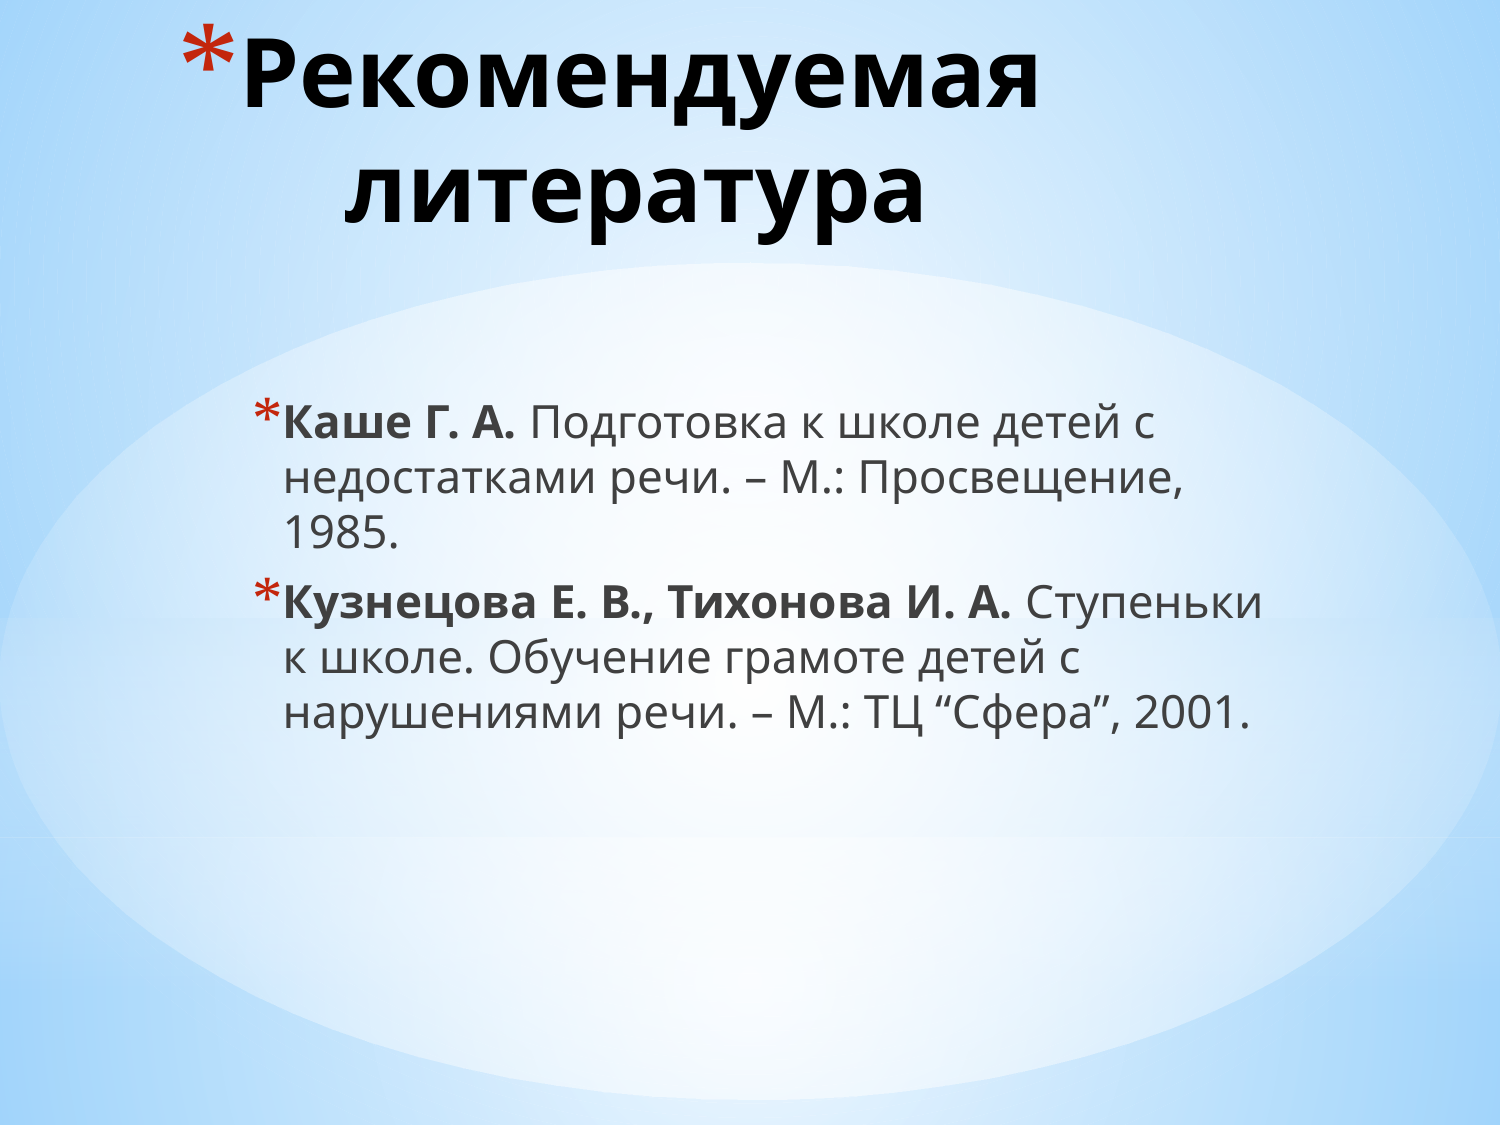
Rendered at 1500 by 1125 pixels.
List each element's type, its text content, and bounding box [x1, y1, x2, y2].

list Каше Г. А. Подготовка к школе детей с недостатками речи. – М.: Просвещение, 1985. Кузнецова Е. В., Тихонова И. А. Ступеньки к школе. Обучение грамоте детей с нарушениями речи. – М.: ТЦ “Сфера”, 2001. [230, 385, 1281, 956]
title Рекомендуемая литература [76, 4, 1145, 192]
